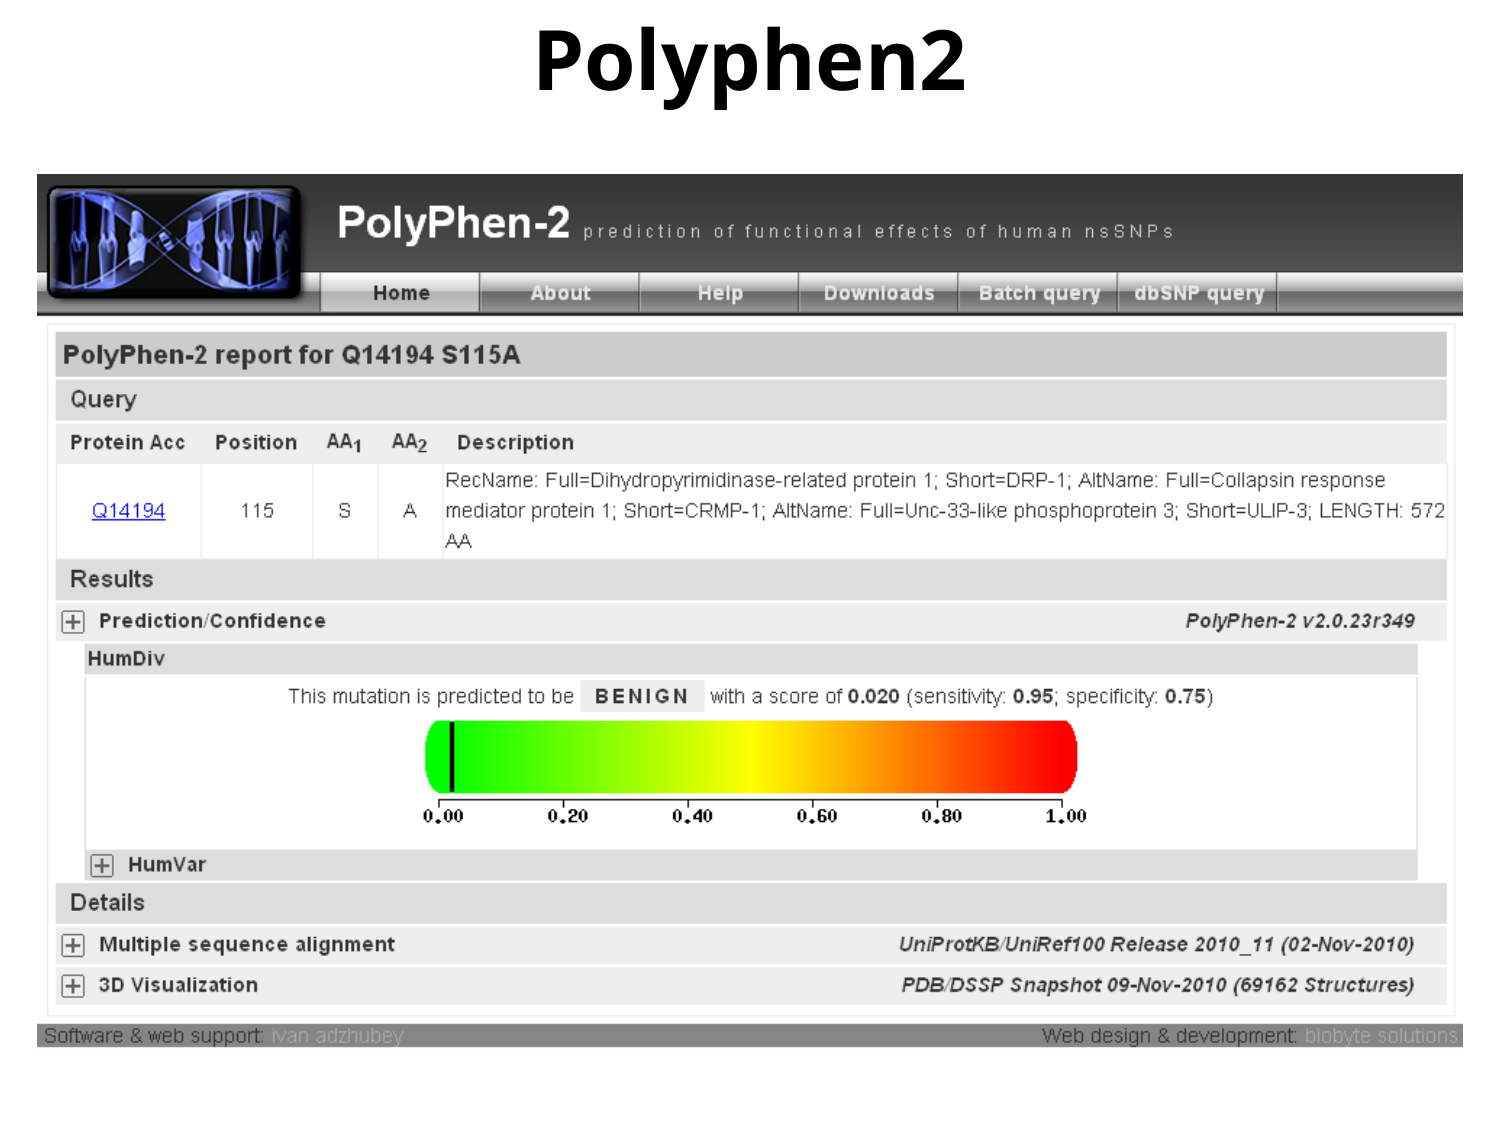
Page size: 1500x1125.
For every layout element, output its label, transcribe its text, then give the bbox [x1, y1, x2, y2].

text_box Polyphen2 [0, 0, 1500, 115]
picture [37, 174, 1463, 1056]
